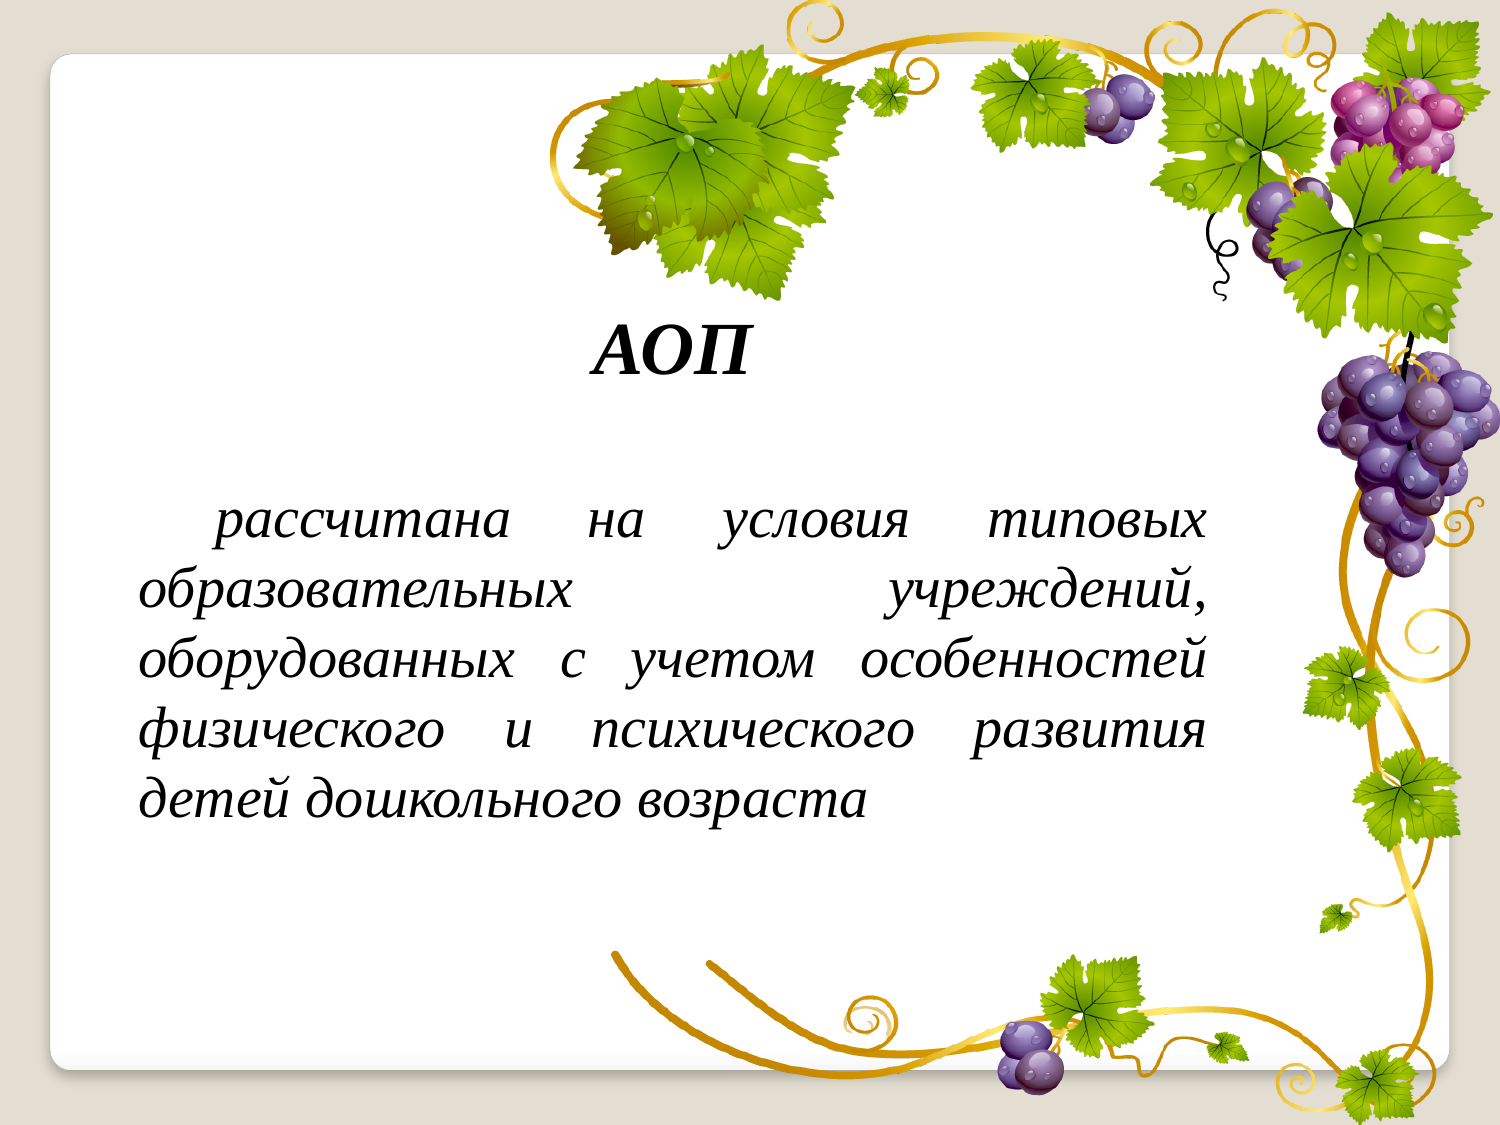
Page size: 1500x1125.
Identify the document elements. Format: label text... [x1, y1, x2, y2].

picture [550, 0, 1500, 1125]
text_box АОП рассчитана на условия типовых образовательных учреждений, оборудованных с учетом особенностей физического и психического развития детей дошкольного возраста [123, 231, 543, 837]
